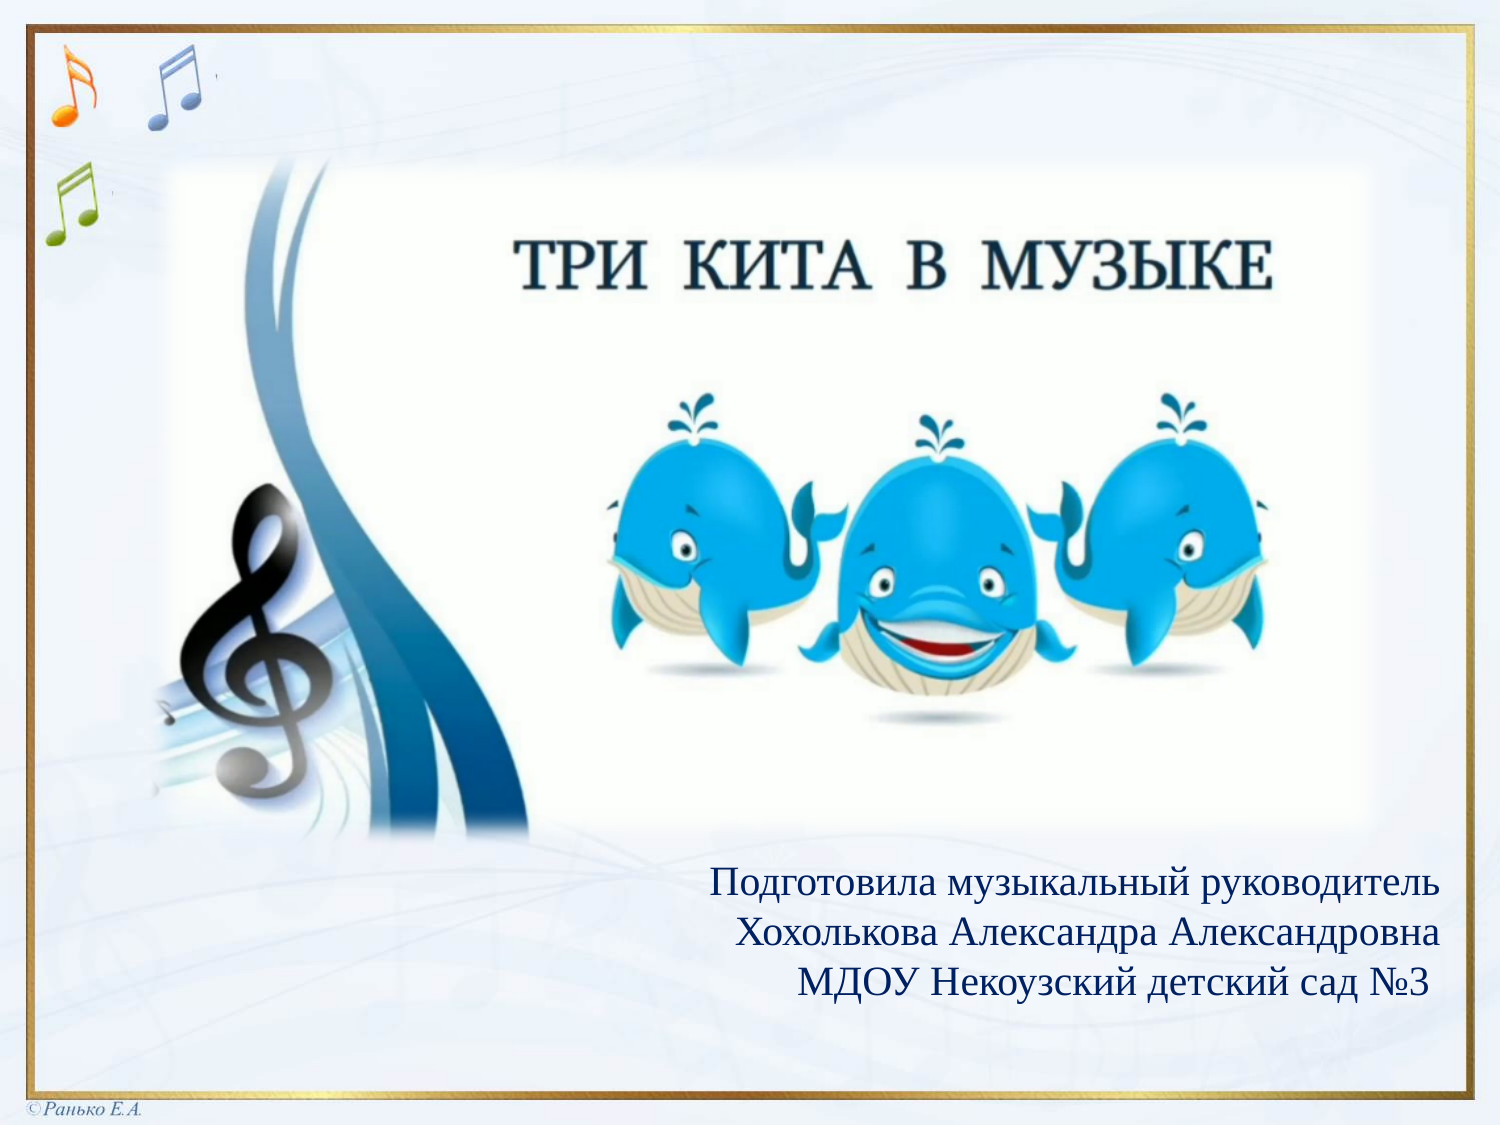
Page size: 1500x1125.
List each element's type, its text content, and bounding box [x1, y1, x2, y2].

picture [0, 0, 1500, 1125]
text_box Подготовила музыкальный руководитель Хохолькова Александра Александровна МДОУ Некоузский детский сад №3 [694, 846, 1456, 1012]
